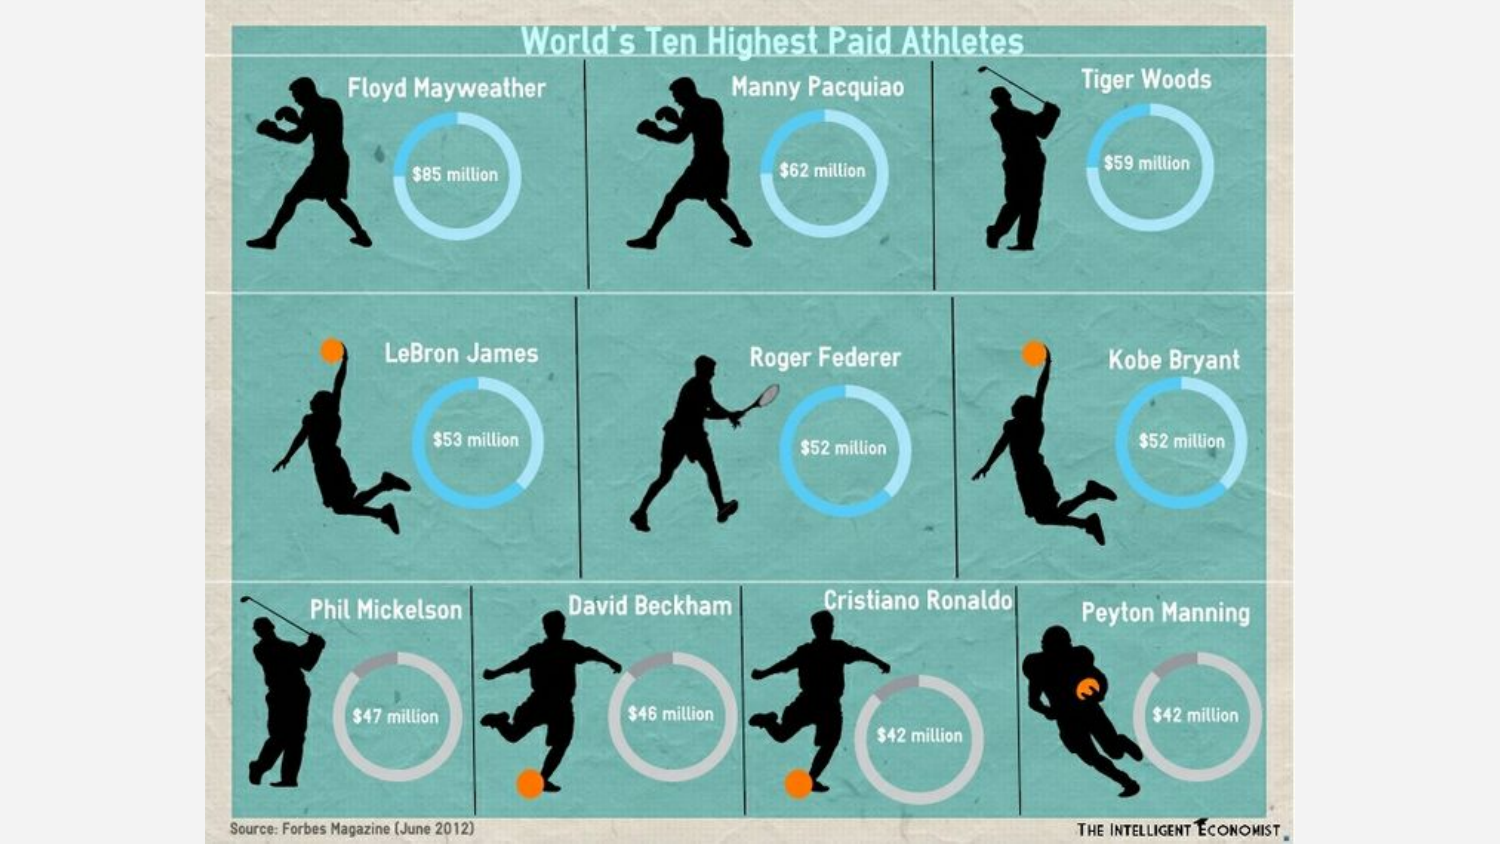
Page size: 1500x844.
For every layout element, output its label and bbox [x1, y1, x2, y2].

picture [204, 0, 1295, 844]
